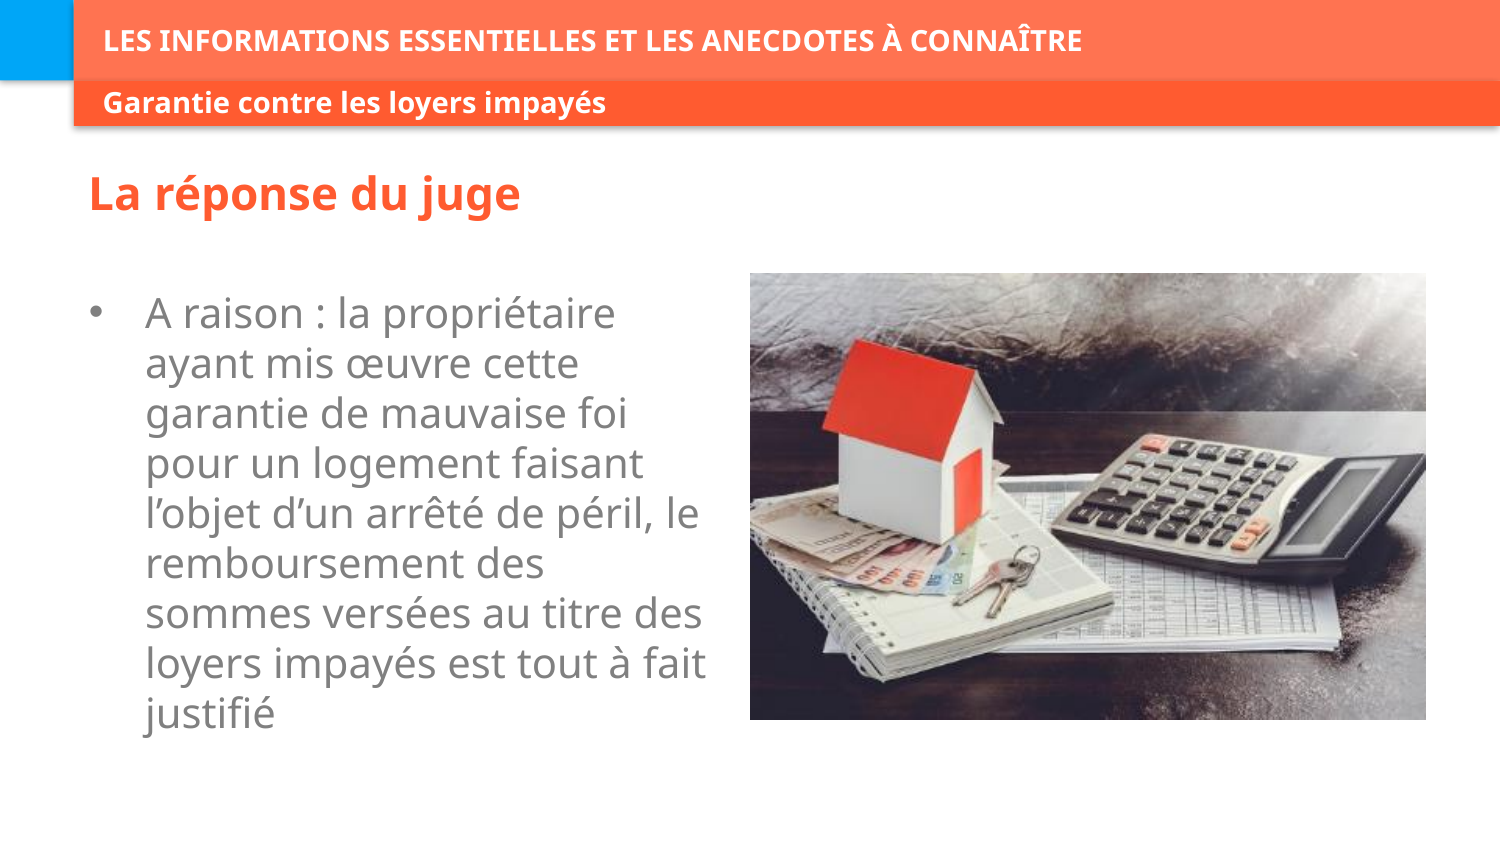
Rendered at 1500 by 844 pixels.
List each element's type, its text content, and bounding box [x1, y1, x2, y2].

picture [749, 273, 1427, 720]
title Les informations essentielles et les anecdotes à connaître [87, 0, 1438, 76]
list La réponse du juge A raison : la propriétaire ayant mis œuvre cette garantie de mauvaise foi pour un logement faisant l’objet d’un arrêté de péril, le remboursement des sommes versées au titre des loyers impayés est tout à fait justifié [73, 157, 724, 844]
list Garantie contre les loyers impayés [87, 76, 1438, 114]
